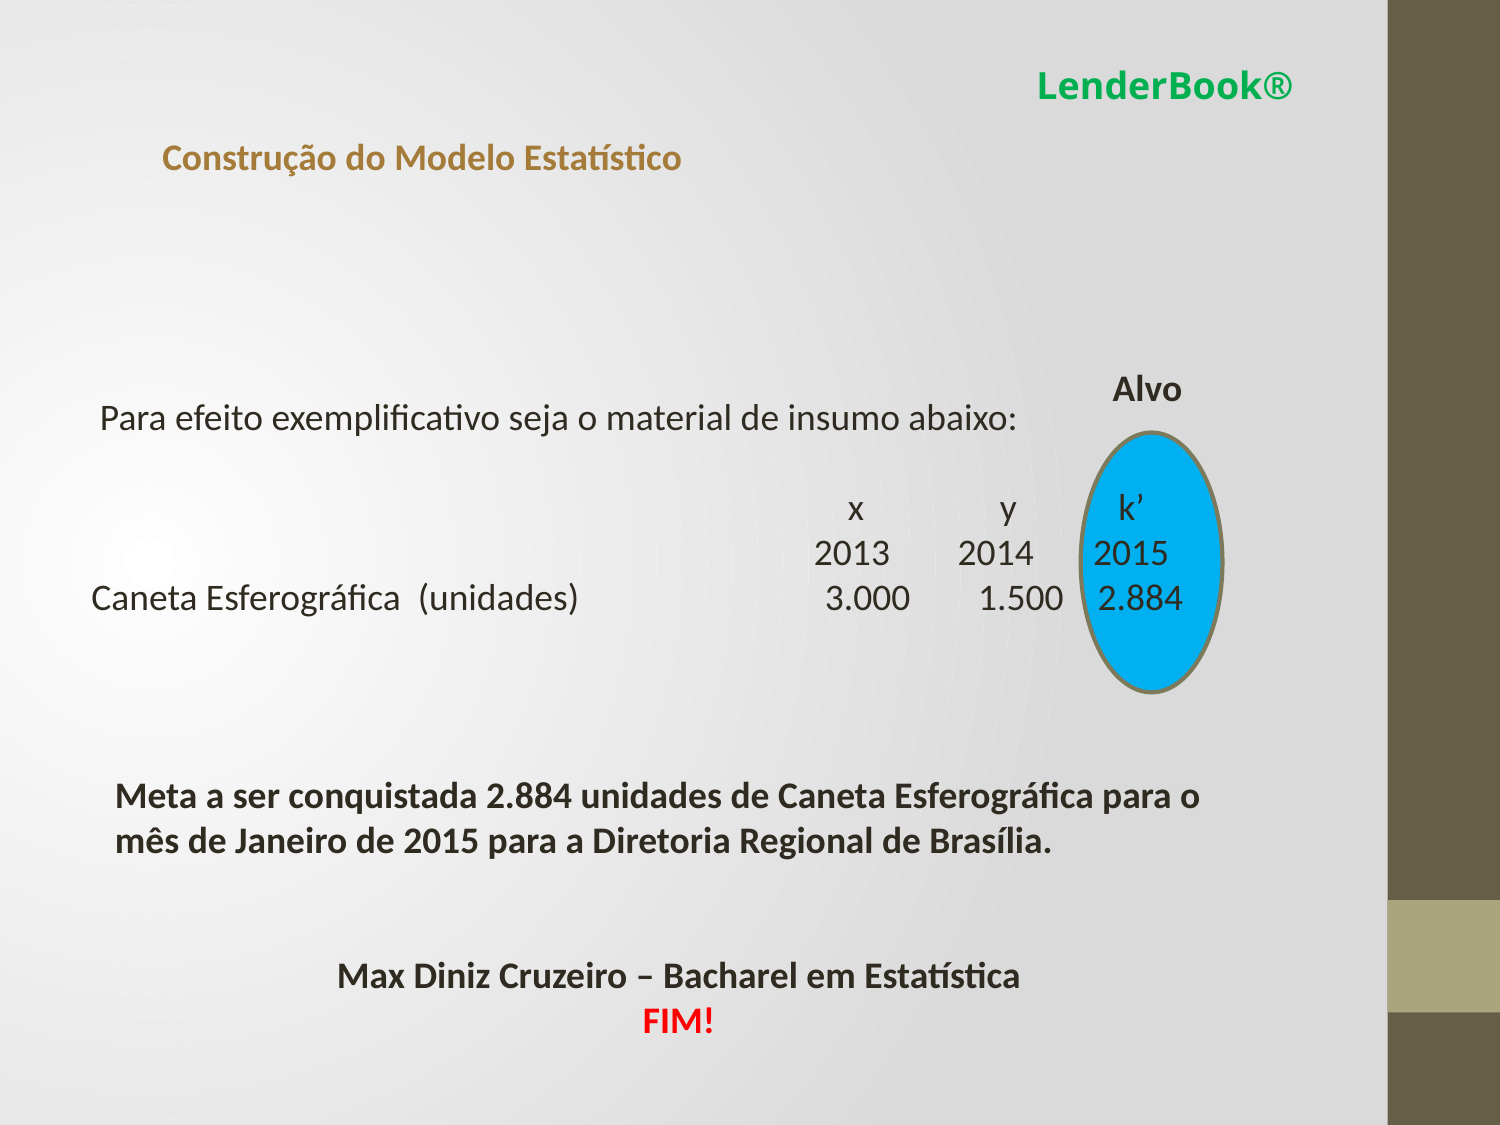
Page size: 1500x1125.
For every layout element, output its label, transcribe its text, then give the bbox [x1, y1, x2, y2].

text_box LenderBook® [1021, 54, 1341, 115]
text_box [1087, 625, 1216, 695]
text_box Alvo [1097, 356, 1198, 416]
text_box Meta a ser conquistada 2.884 unidades de Caneta Esferográfica para o mês de Janeiro de 2015 para a Diretoria Regional de Brasília. Max Diniz Cruzeiro – Bacharel em Estatística FIM! [100, 763, 1258, 1048]
text_box Para efeito exemplificativo seja o material de insumo abaixo: x y k’ 2013 2014 2015 Caneta Esferográfica (unidades) 3.000 1.500 2.884 [76, 385, 1247, 625]
text_box Construção do Modelo Estatístico [147, 125, 1306, 186]
